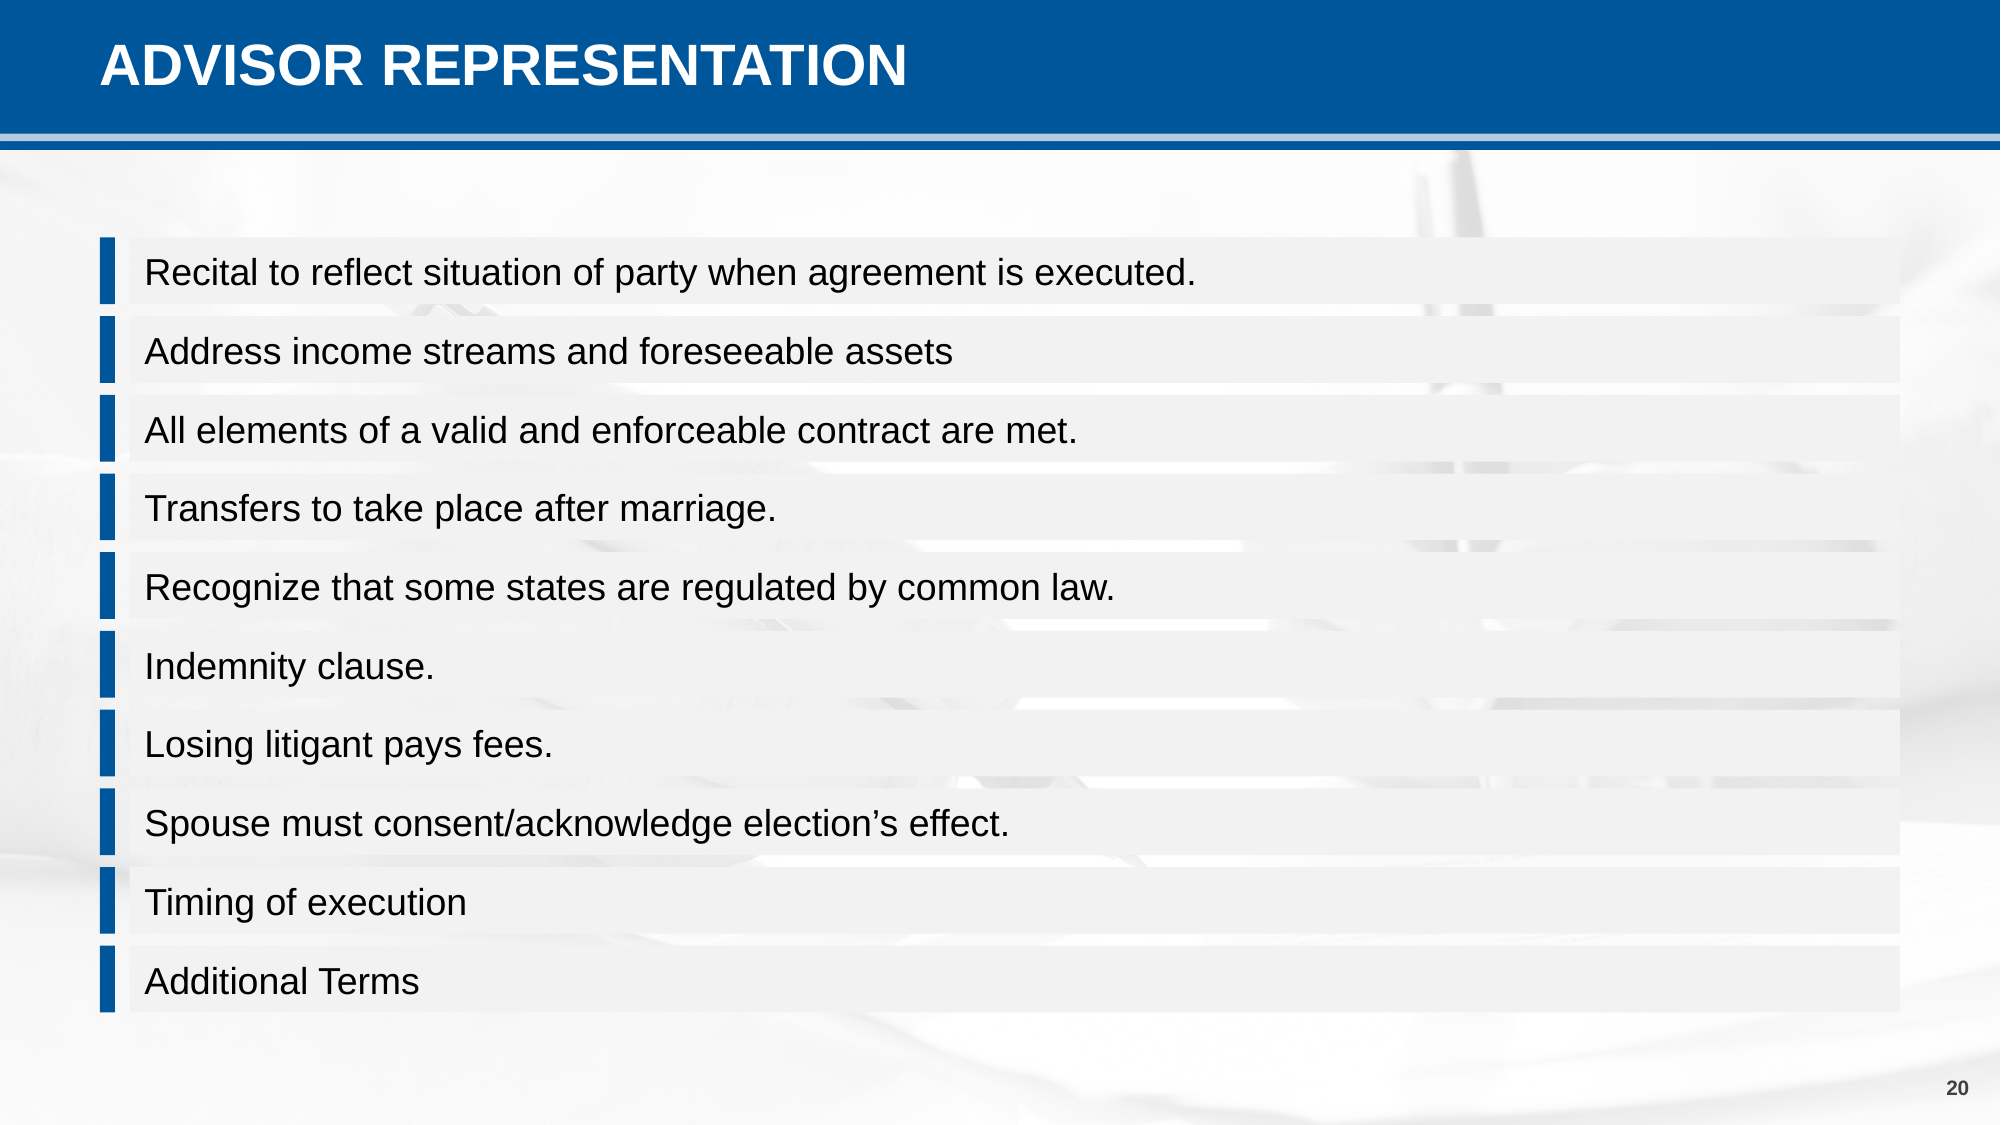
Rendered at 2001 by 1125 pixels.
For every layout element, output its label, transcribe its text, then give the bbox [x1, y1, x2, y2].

text_box All elements of a valid and enforceable contract are met. [129, 394, 1901, 463]
text_box Recital to reflect situation of party when agreement is executed. [129, 236, 1901, 305]
text_box Losing litigant pays fees. [129, 709, 1901, 777]
text_box Recognize that some states are regulated by common law. [129, 551, 1901, 620]
text_box Spouse must consent/acknowledge election’s effect. [129, 787, 1901, 856]
text_box Indemnity clause. [129, 630, 1901, 699]
slide_number 20 [1921, 1048, 1994, 1125]
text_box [99, 237, 115, 1013]
text_box Transfers to take place after marriage. [129, 472, 1901, 541]
text_box Additional Terms [129, 945, 1901, 1013]
text_box Address income streams and foreseeable assets [129, 315, 1901, 384]
title ADVISOR REPRESENTATION [99, 0, 1863, 134]
text_box Timing of execution [129, 866, 1901, 935]
